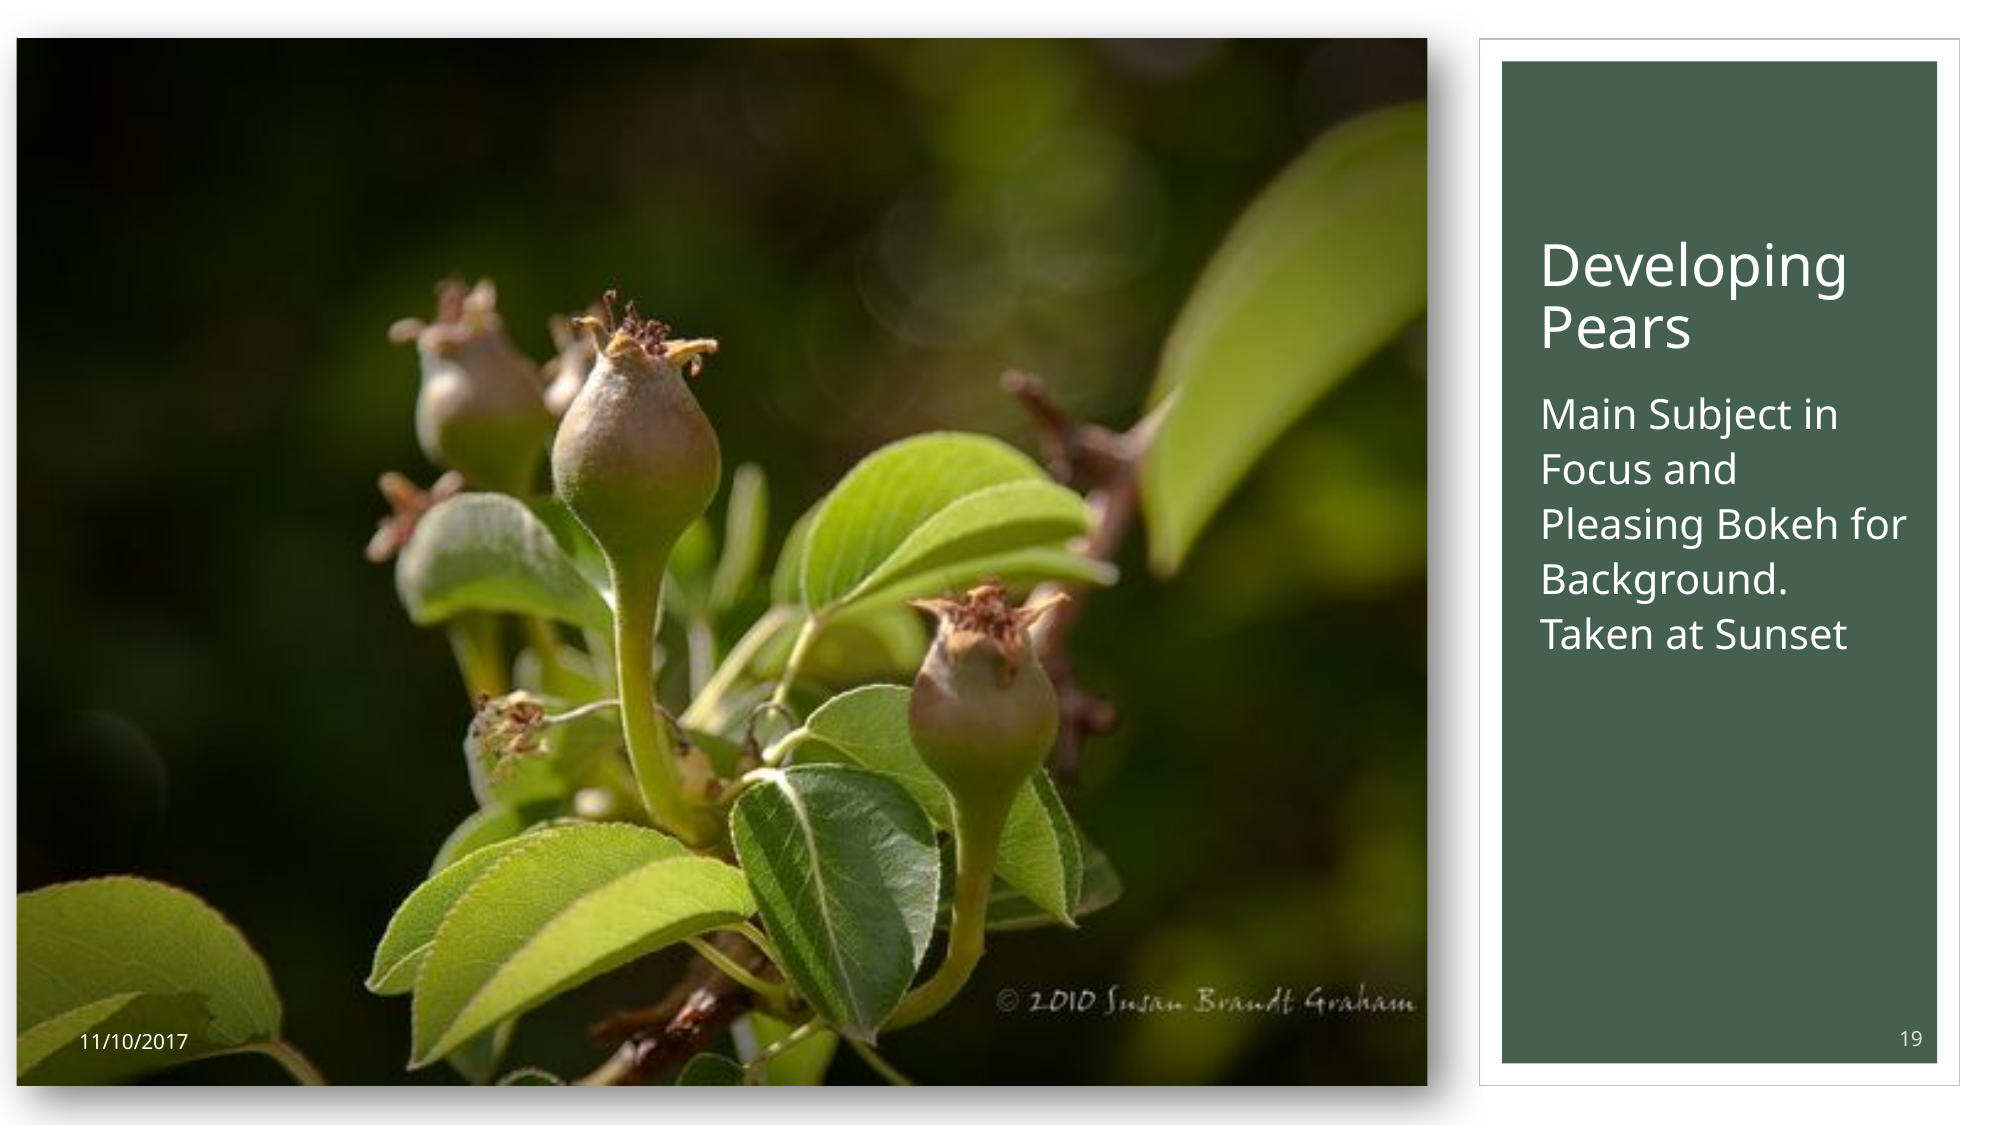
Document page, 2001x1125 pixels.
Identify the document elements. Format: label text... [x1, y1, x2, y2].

list Main Subject in Focus and Pleasing Bokeh for Background. Taken at Sunset [1524, 375, 1924, 950]
slide_number 19 [1697, 1019, 1938, 1062]
picture [16, 38, 1428, 1086]
title Developing Pears [1524, 98, 1924, 369]
